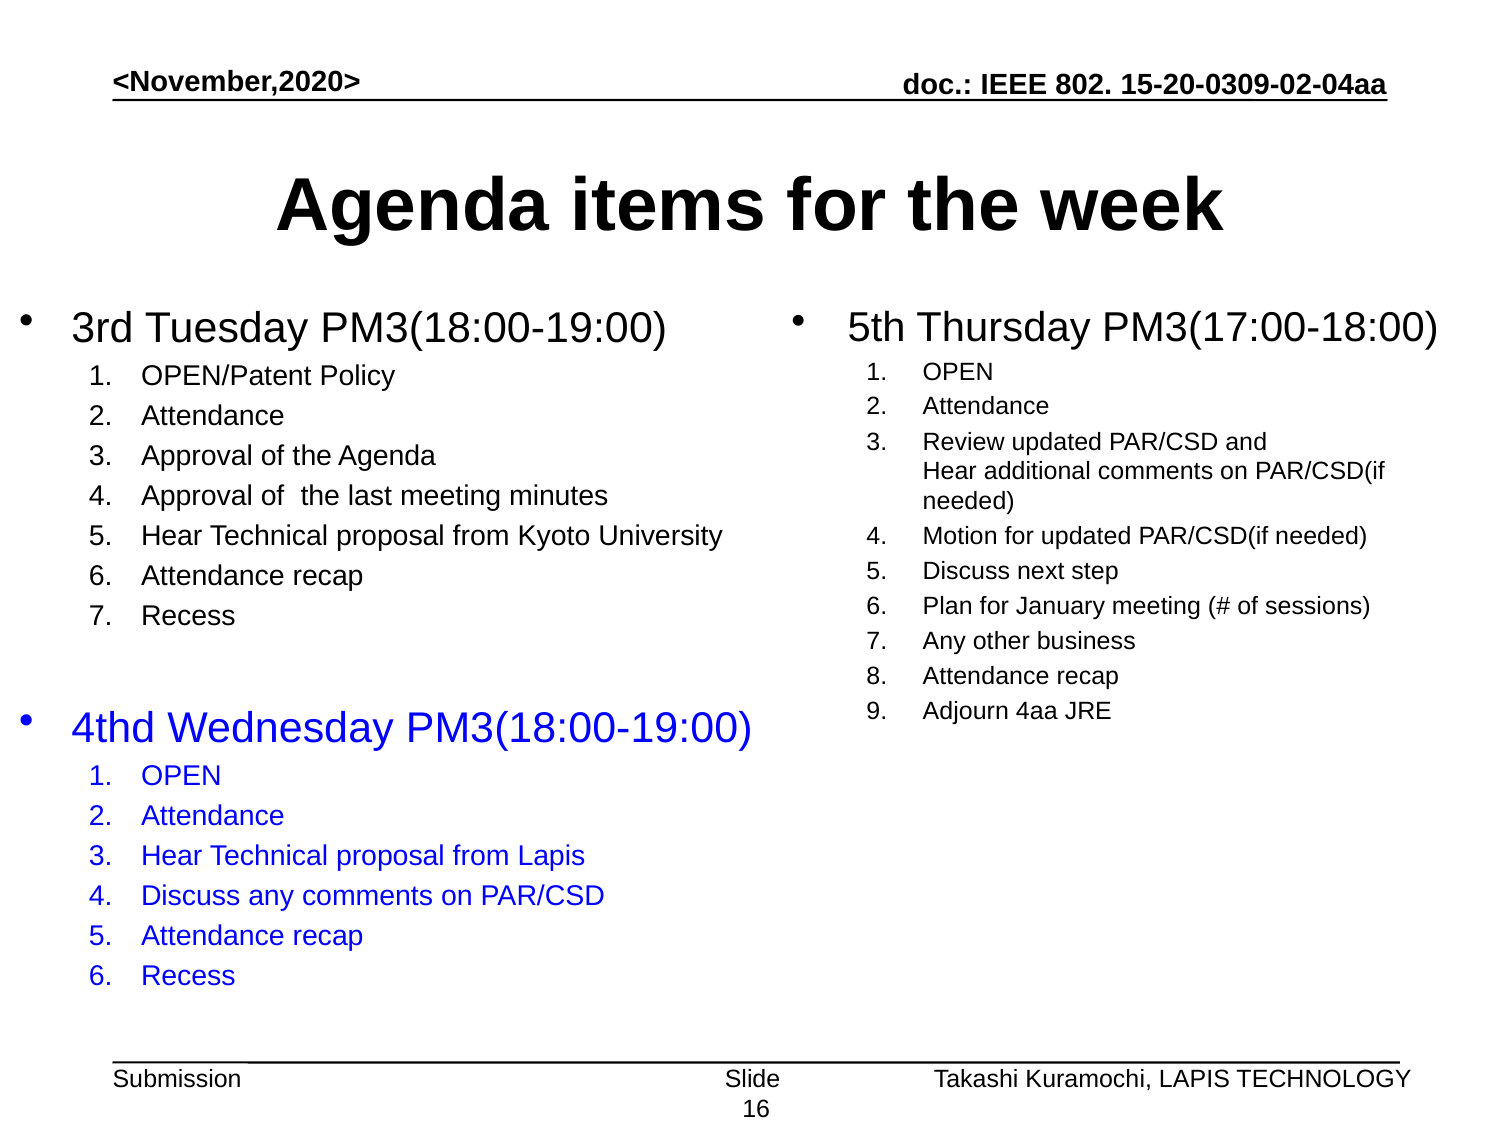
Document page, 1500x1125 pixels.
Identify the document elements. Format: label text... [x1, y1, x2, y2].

footer Takashi Kuramochi, LAPIS TECHNOLOGY [820, 1062, 1413, 1125]
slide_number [112, 0, 375, 98]
slide_number Slide 16 [712, 1062, 800, 1093]
list 3rd Tuesday PM3(18:00-19:00) OPEN/Patent Policy Attendance Approval of the Agenda Approval of the last meeting minutes Hear Technical proposal from Kyoto University Attendance recap Recess 4thd Wednesday PM3(18:00-19:00) OPEN Attendance Hear Technical proposal from Lapis Discuss any comments on PAR/CSD Attendance recap Recess [4, 292, 1422, 1003]
title Agenda items for the week [112, 112, 1388, 288]
text_box 5th Thursday PM3(17:00-18:00) OPEN Attendance Review updated PAR/CSD and Hear additional comments on PAR/CSD(if needed) Motion for updated PAR/CSD(if needed) Discuss next step Plan for January meeting (# of sessions) Any other business Attendance recap Adjourn 4aa JRE [776, 292, 1500, 563]
